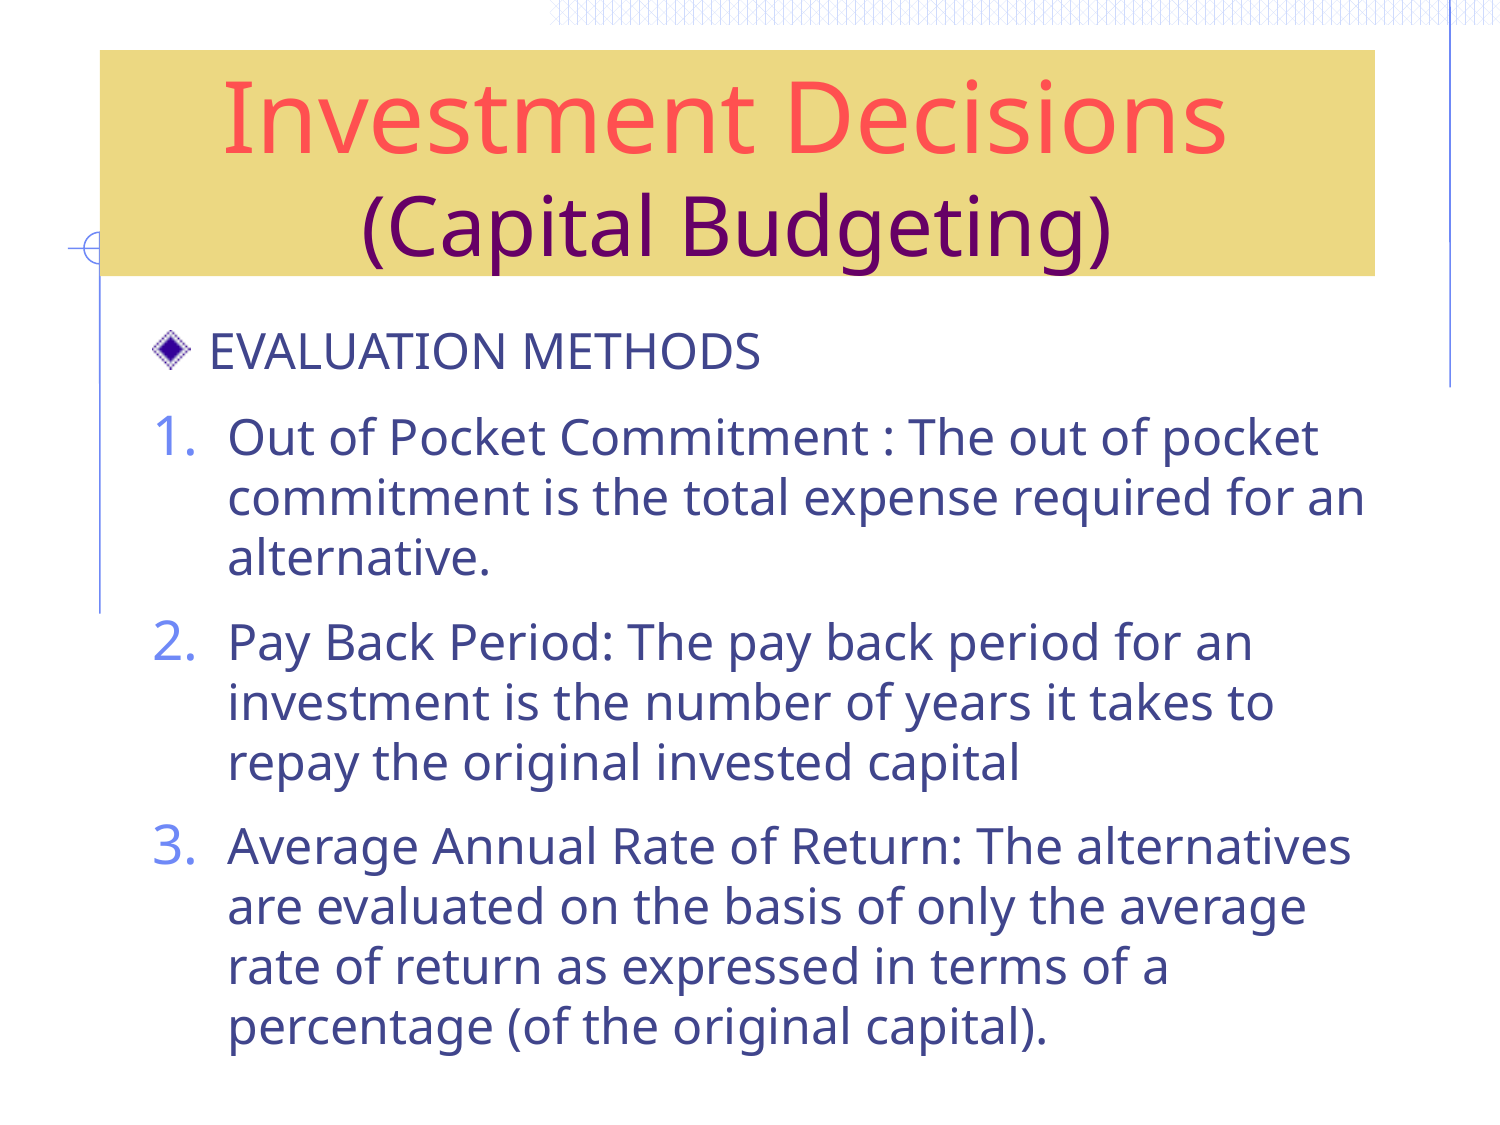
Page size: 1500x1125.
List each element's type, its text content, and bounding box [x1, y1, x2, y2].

list EVALUATION METHODS Out of Pocket Commitment : The out of pocket commitment is the total expense required for an alternative. Pay Back Period: The pay back period for an investment is the number of years it takes to repay the original invested capital Average Annual Rate of Return: The alternatives are evaluated on the basis of only the average rate of return as expressed in terms of a percentage (of the original capital). [137, 312, 1413, 988]
picture [152, 330, 191, 370]
title Investment Decisions (Capital Budgeting) [99, 49, 1376, 277]
